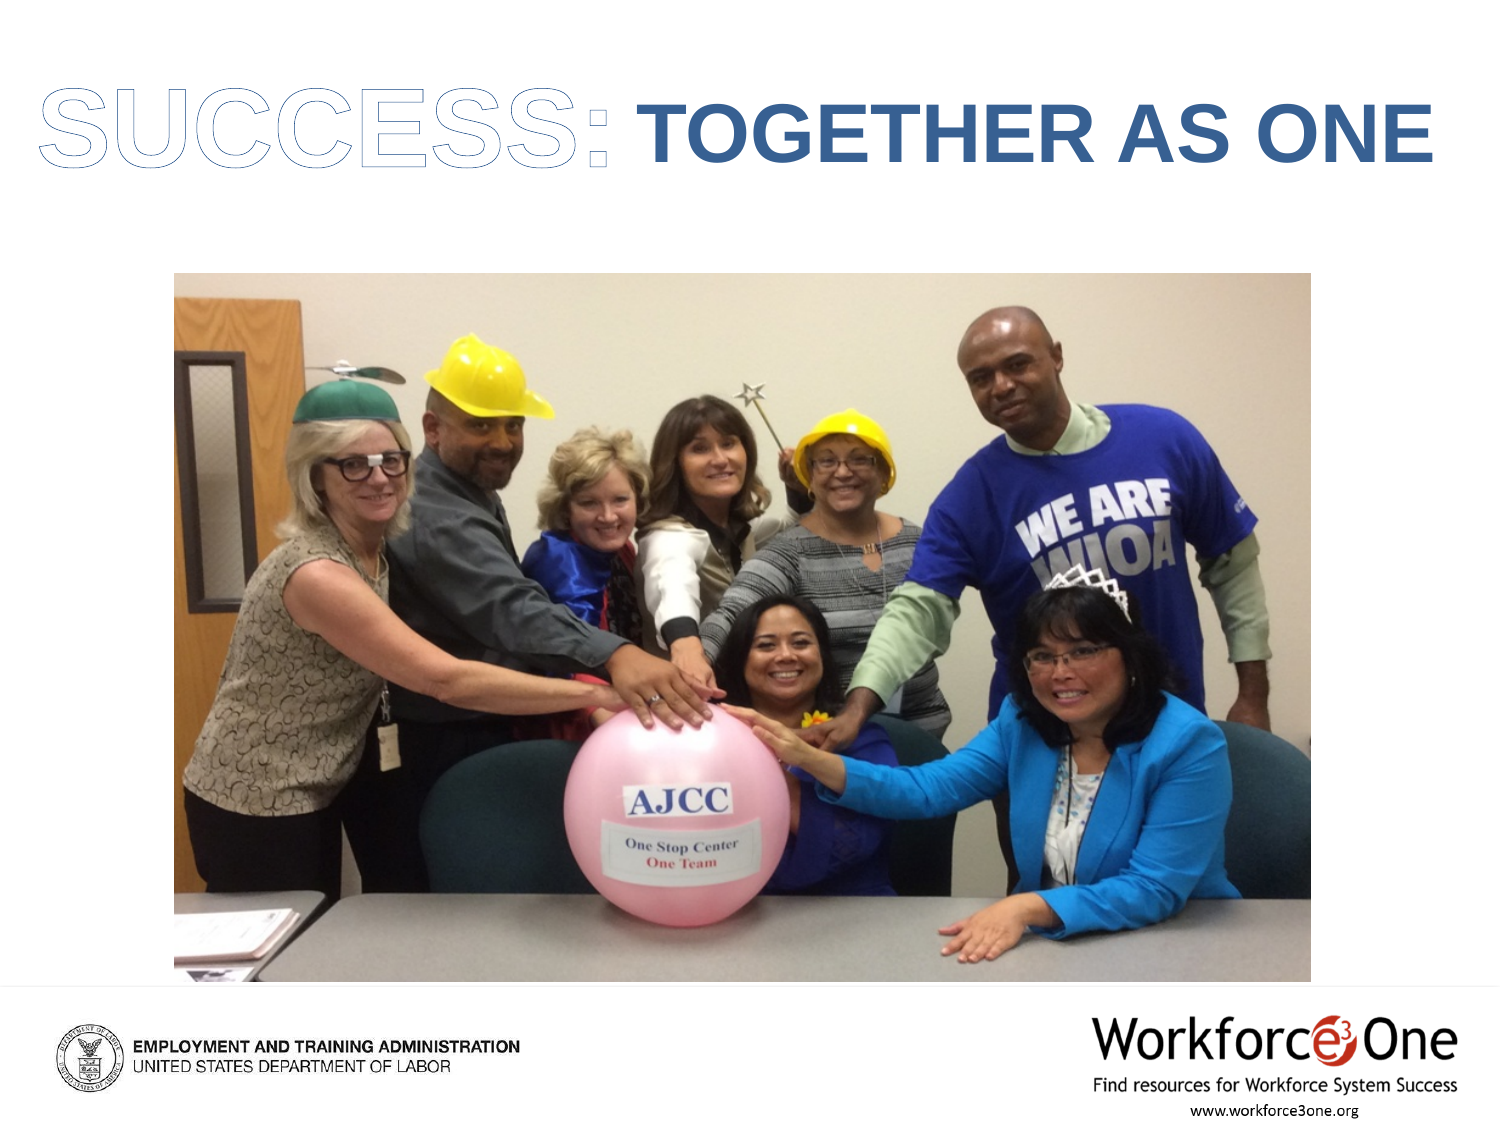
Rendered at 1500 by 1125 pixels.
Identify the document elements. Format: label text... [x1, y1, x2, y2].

text_box Success: [0, 47, 952, 197]
text_box Together as One [556, 72, 1470, 187]
picture [1061, 995, 1489, 1125]
picture [174, 273, 1311, 983]
picture [54, 1018, 523, 1094]
